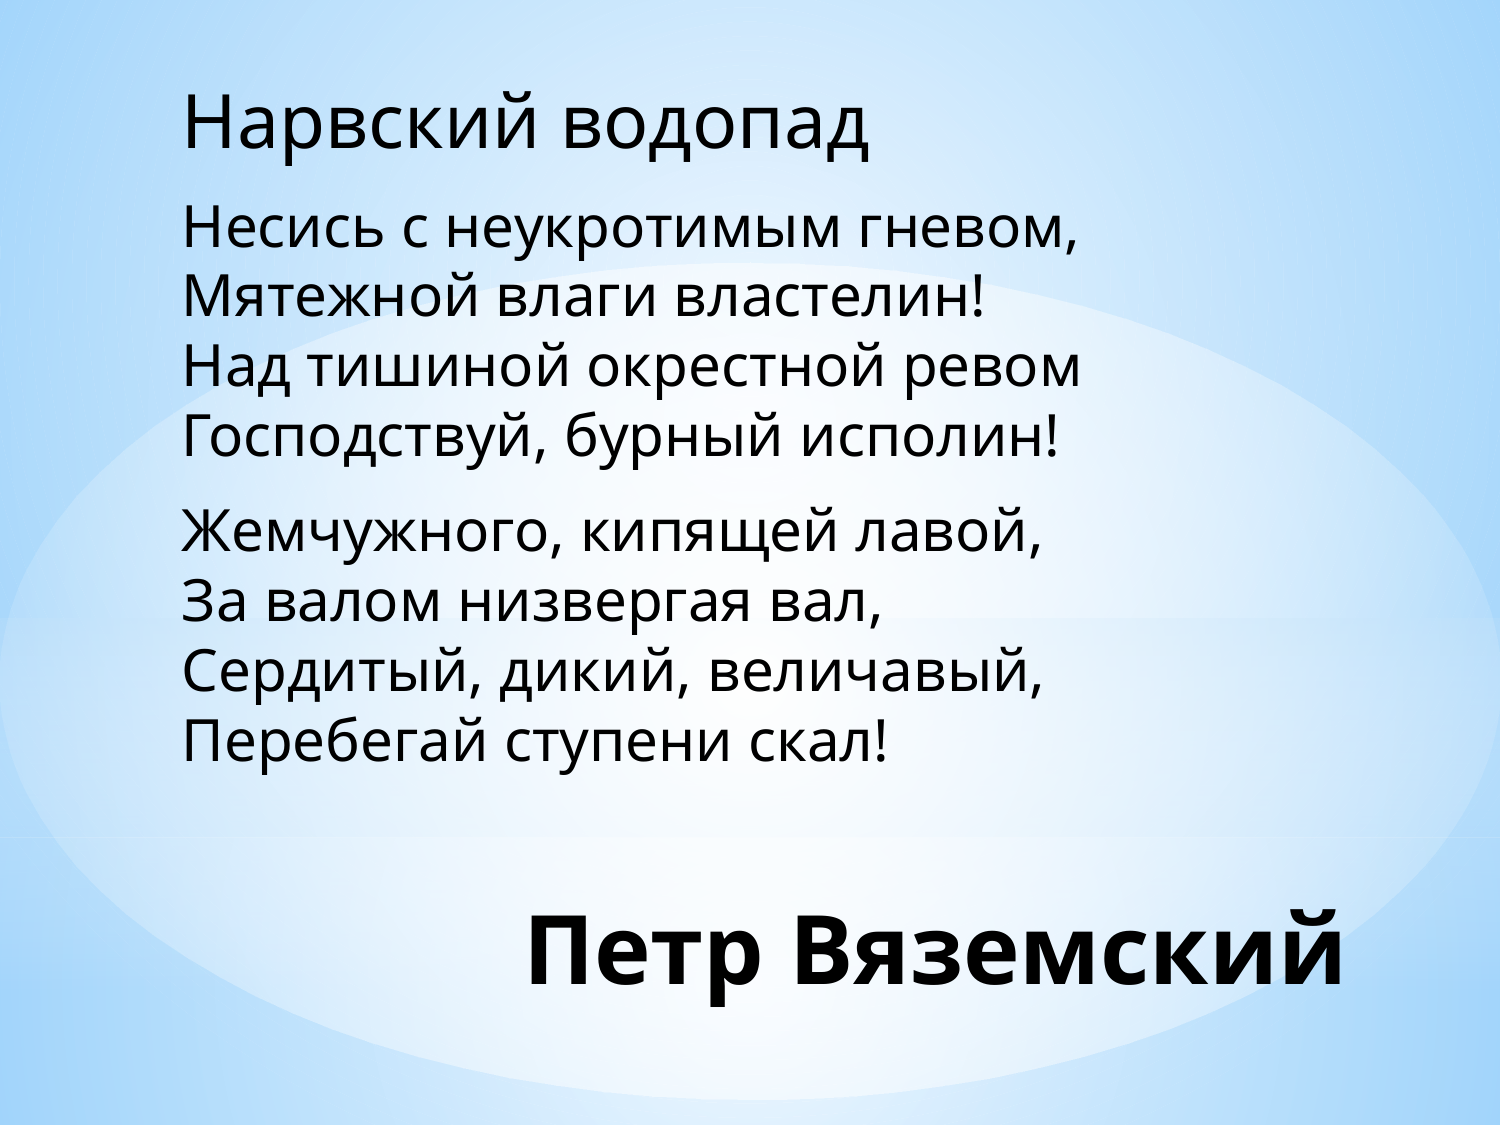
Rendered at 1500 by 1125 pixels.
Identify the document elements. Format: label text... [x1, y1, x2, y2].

list Нарвский водопад Несись с неукротимым гневом, Мятежной влаги властелин! Над тишиной окрестной ревом Господствуй, бурный исполин! Жемчужного, кипящей лавой, За валом низвергая вал, Сердитый, дикий, величавый, Перебегай ступени скал! [159, 66, 1210, 882]
title Петр Вяземский [294, 881, 1363, 1047]
